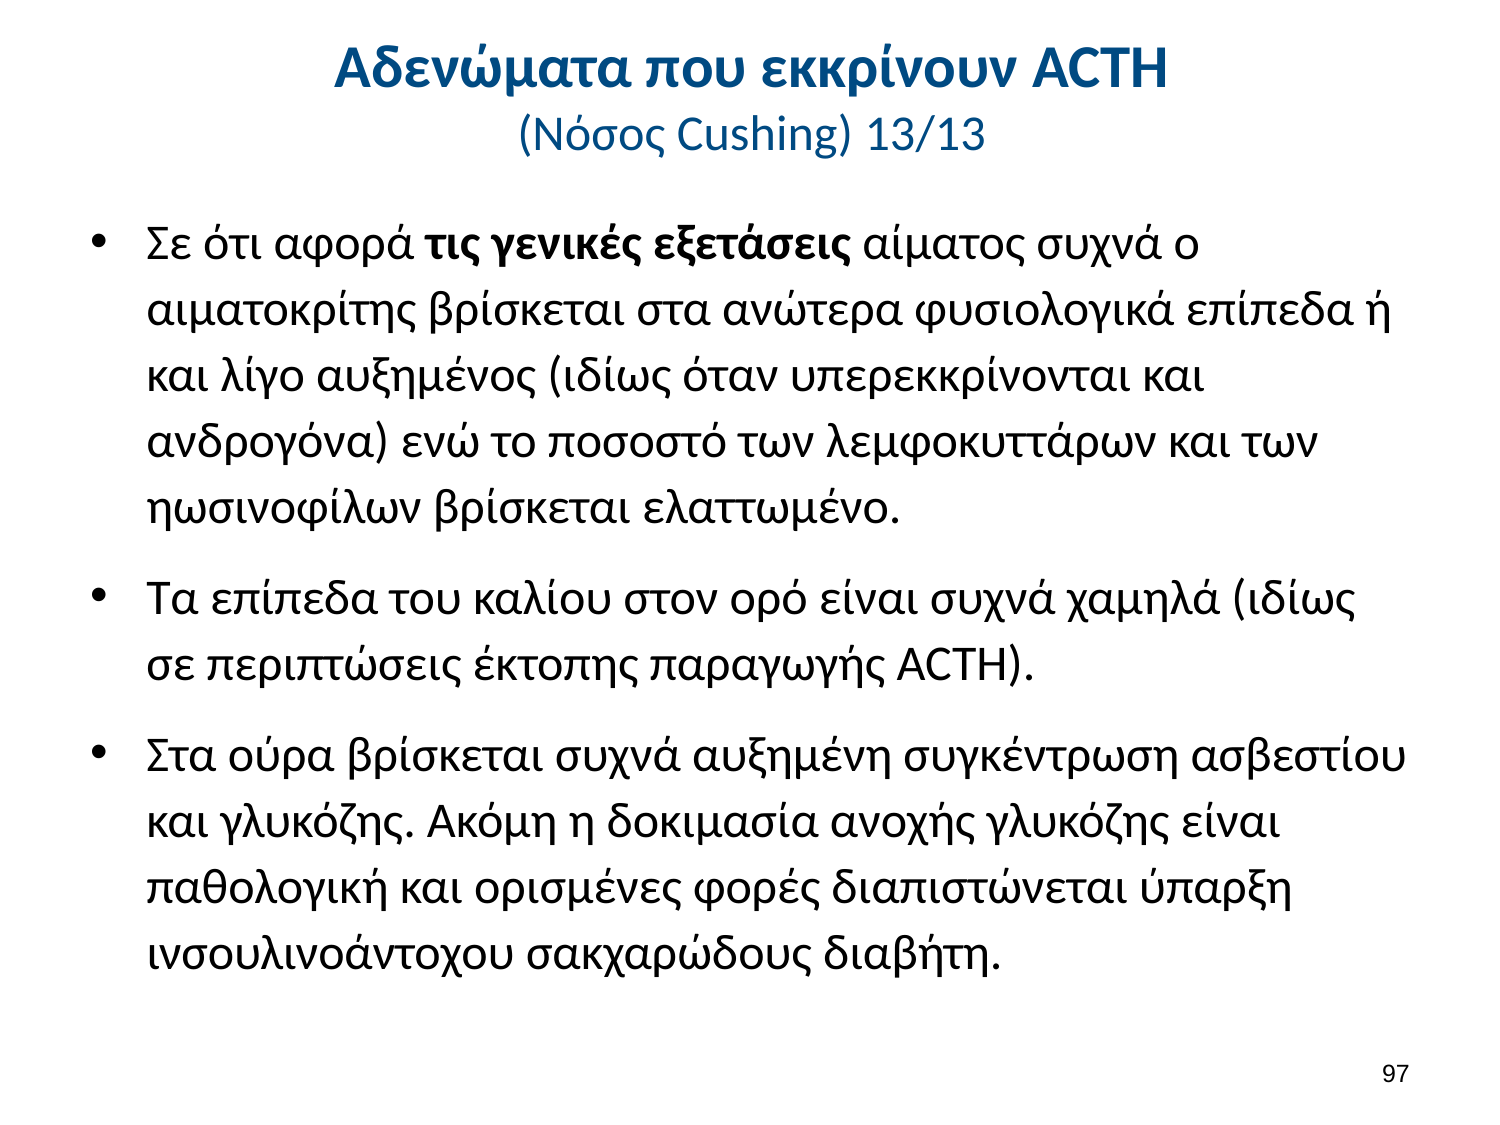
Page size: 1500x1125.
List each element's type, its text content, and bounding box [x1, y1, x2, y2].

list Σε ότι αφορά τις γενικές εξετάσεις αίματος συχνά ο αιματοκρίτης βρίσκεται στα ανώτερα φυσιολογικά επίπεδα ή και λίγο αυξημένος (ιδίως όταν υπερεκκρίνονται και ανδρογόνα) ενώ το ποσοστό των λεμφοκυττάρων και των ηωσινοφίλων βρίσκεται ελαττωμένο. Τα επίπεδα του καλίου στον ορό είναι συχνά χαμηλά (ιδίως σε περιπτώσεις έκτοπης παραγωγής ACTH). Στα ούρα βρίσκεται συχνά αυξημένη συγκέντρωση ασβεστίου και γλυκόζης. Ακόμη η δοκιμασία ανοχής γλυκόζης είναι παθολογική και ορισμένες φορές διαπιστώνεται ύπαρξη ινσουλινοάντοχου σακχαρώδους διαβήτη. [75, 196, 1425, 1024]
slide_number 96 [1074, 1042, 1425, 1103]
title Αδενώματα που εκκρίνουν ACTH (Nόσος Cushing) 13/13 [76, 19, 1427, 169]
